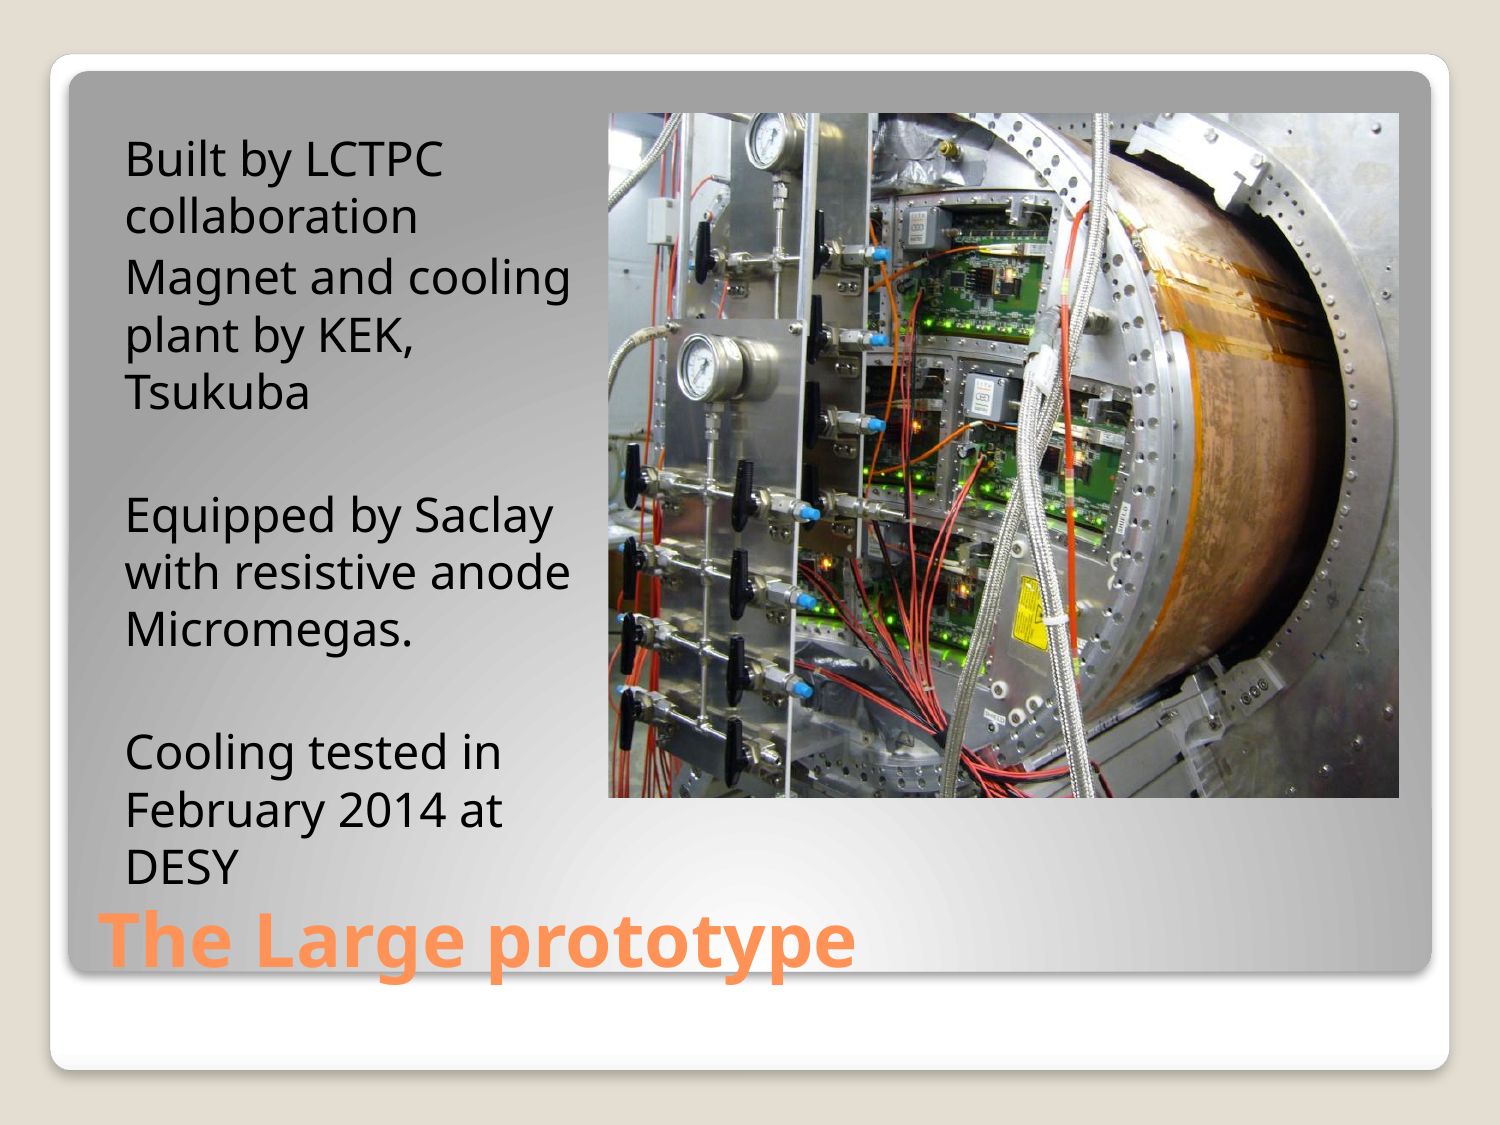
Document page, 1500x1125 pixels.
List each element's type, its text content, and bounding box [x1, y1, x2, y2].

list Built by LCTPC collaboration Magnet and cooling plant by KEK, Tsukuba Equipped by Saclay with resistive anode Micromegas. Cooling tested in February 2014 at DESY [94, 113, 609, 905]
title The Large prototype [82, 817, 1425, 990]
picture [608, 113, 1418, 798]
